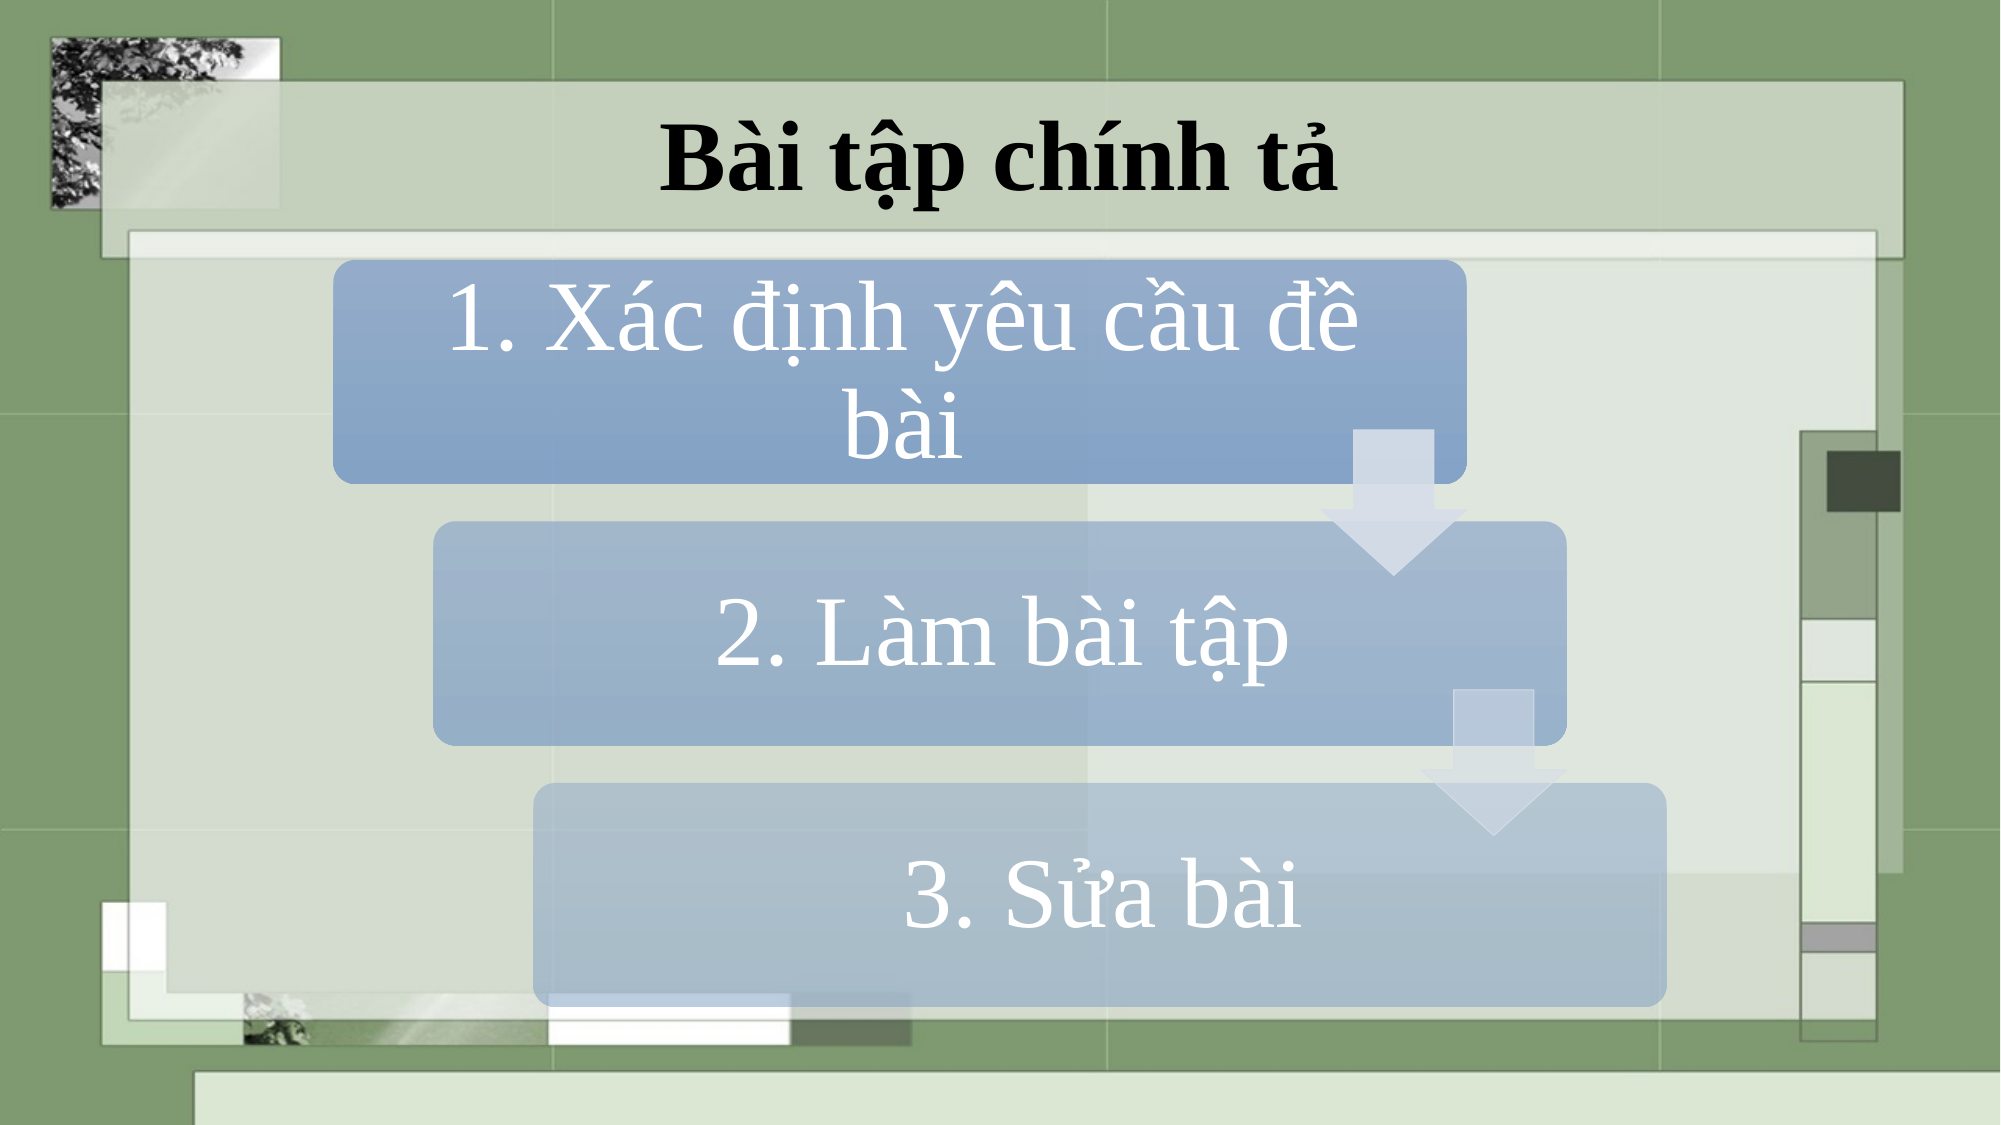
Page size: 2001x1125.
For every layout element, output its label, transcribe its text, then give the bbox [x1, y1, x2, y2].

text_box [333, 259, 1667, 1007]
title Bài tập chính tả [137, 59, 1863, 278]
picture [0, 0, 2001, 1125]
